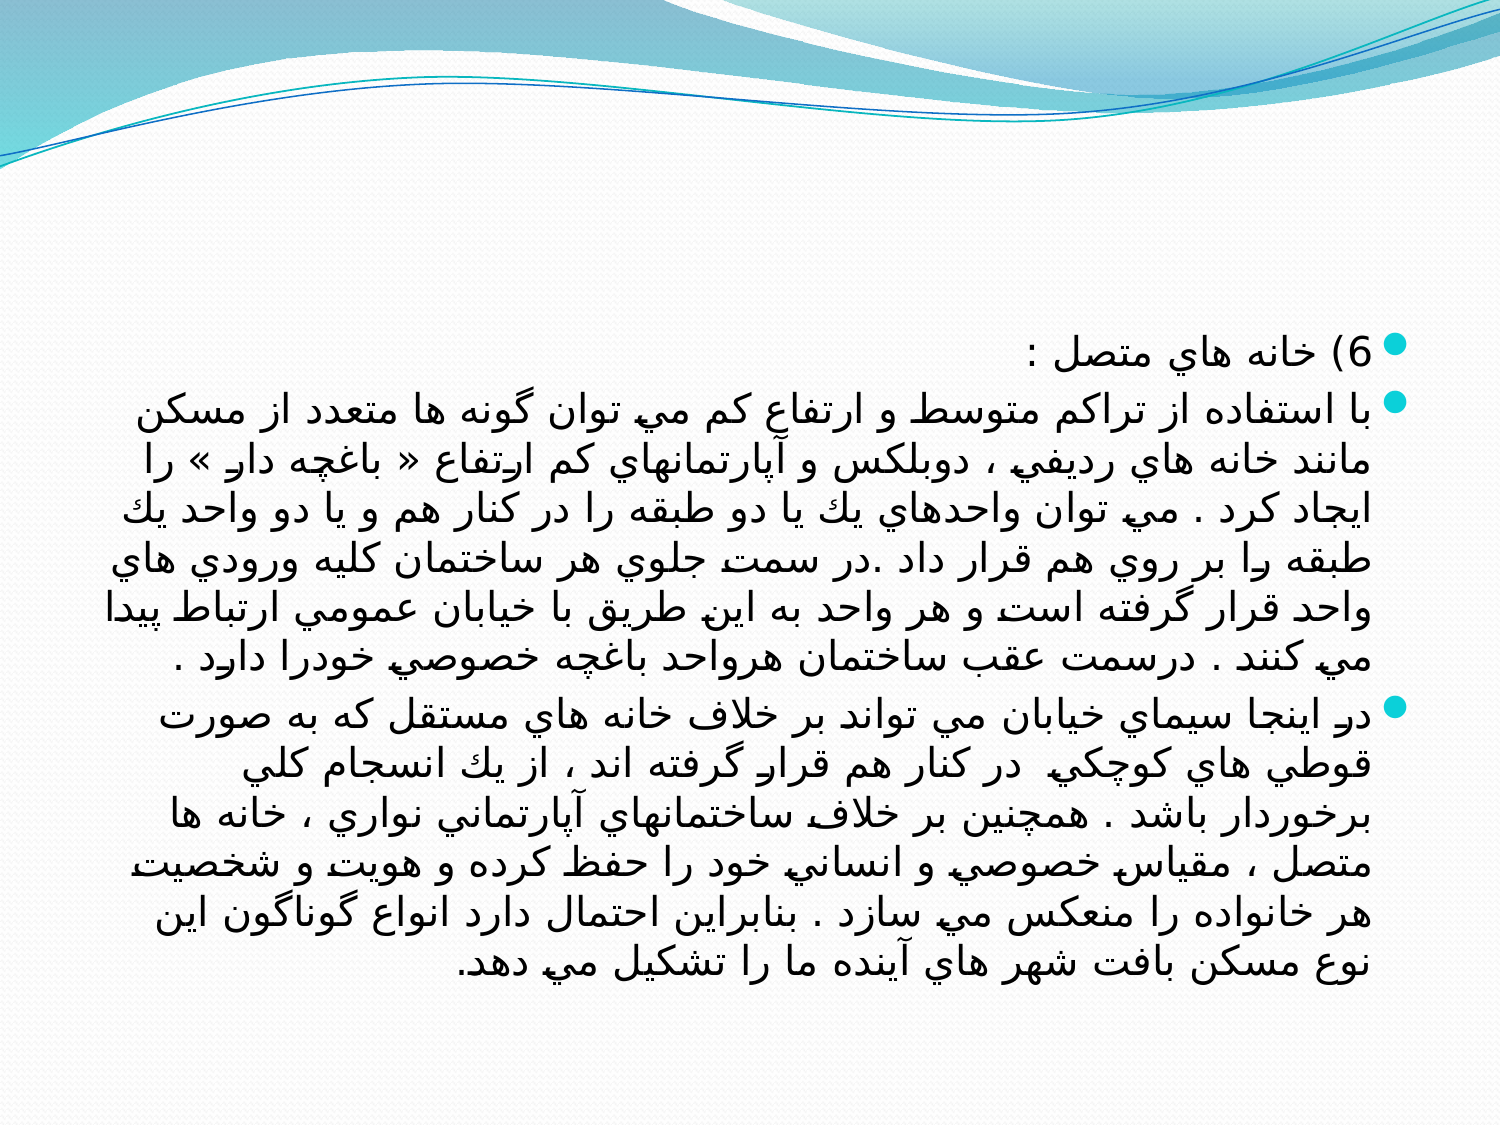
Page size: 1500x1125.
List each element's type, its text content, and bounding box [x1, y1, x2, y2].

list 6) خانه هاي متصل : با استفاده از تراكم متوسط و ارتفاع كم مي توان گونه ها متعدد از مسكن مانند خانه هاي رديفي ، دوبلكس و آپارتمانهاي كم ارتفاع « باغچه دار » را ايجاد كرد . مي توان واحدهاي يك يا دو طبقه را در كنار هم و يا دو واحد يك طبقه را بر روي هم قرار داد .در سمت جلوي هر ساختمان كليه ورودي هاي واحد قرار گرفته است و هر واحد به اين طريق با خيابان عمومي ارتباط پيدا مي كنند . درسمت عقب ساختمان هرواحد باغچه خصوصي خودرا دارد . در اينجا سيماي خيابان مي تواند بر خلاف خانه هاي مستقل كه به صورت قوطي هاي كوچكي در كنار هم قرار گرفته اند ، از يك انسجام كلي برخوردار باشد . همچنين بر خلاف ساختمانهاي آپارتماني نواري ، خانه ها متصل ، مقياس خصوصي و انساني خود را حفظ كرده و هويت و شخصيت هر خانواده را منعكس مي سازد . بنابراين احتمال دارد انواع گوناگون اين نوع مسكن بافت شهر هاي آينده ما را تشكيل مي دهد. [75, 317, 1425, 1038]
